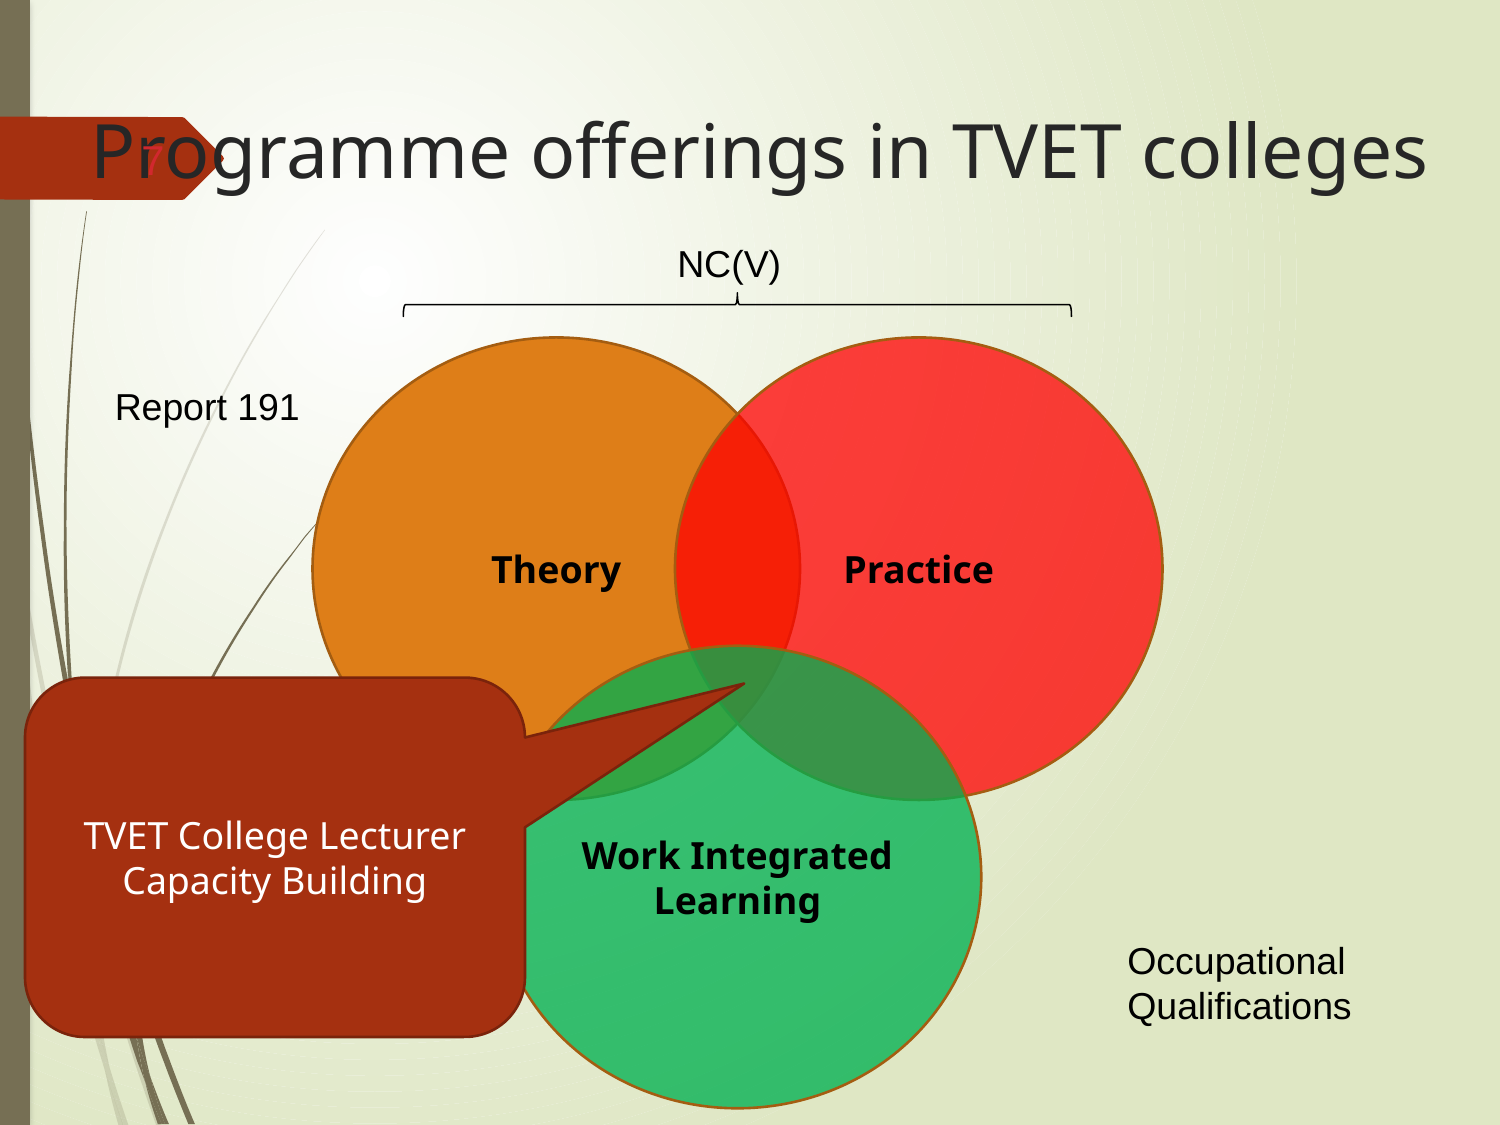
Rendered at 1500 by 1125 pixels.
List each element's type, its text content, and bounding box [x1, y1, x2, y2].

text_box [402, 292, 1073, 318]
text_box Occupational Qualifications [1112, 929, 1388, 1035]
text_box NC(V) [662, 232, 938, 292]
text_box Practice [673, 336, 1164, 797]
text_box TVET College Lecturer Capacity Building [23, 676, 746, 1039]
text_box Theory [311, 336, 737, 735]
text_box Report 191 [99, 375, 375, 436]
slide_number 7 [83, 129, 180, 190]
title Programme offerings in TVET colleges [75, 96, 1475, 207]
text_box Work Integrated Learning [525, 644, 983, 1110]
